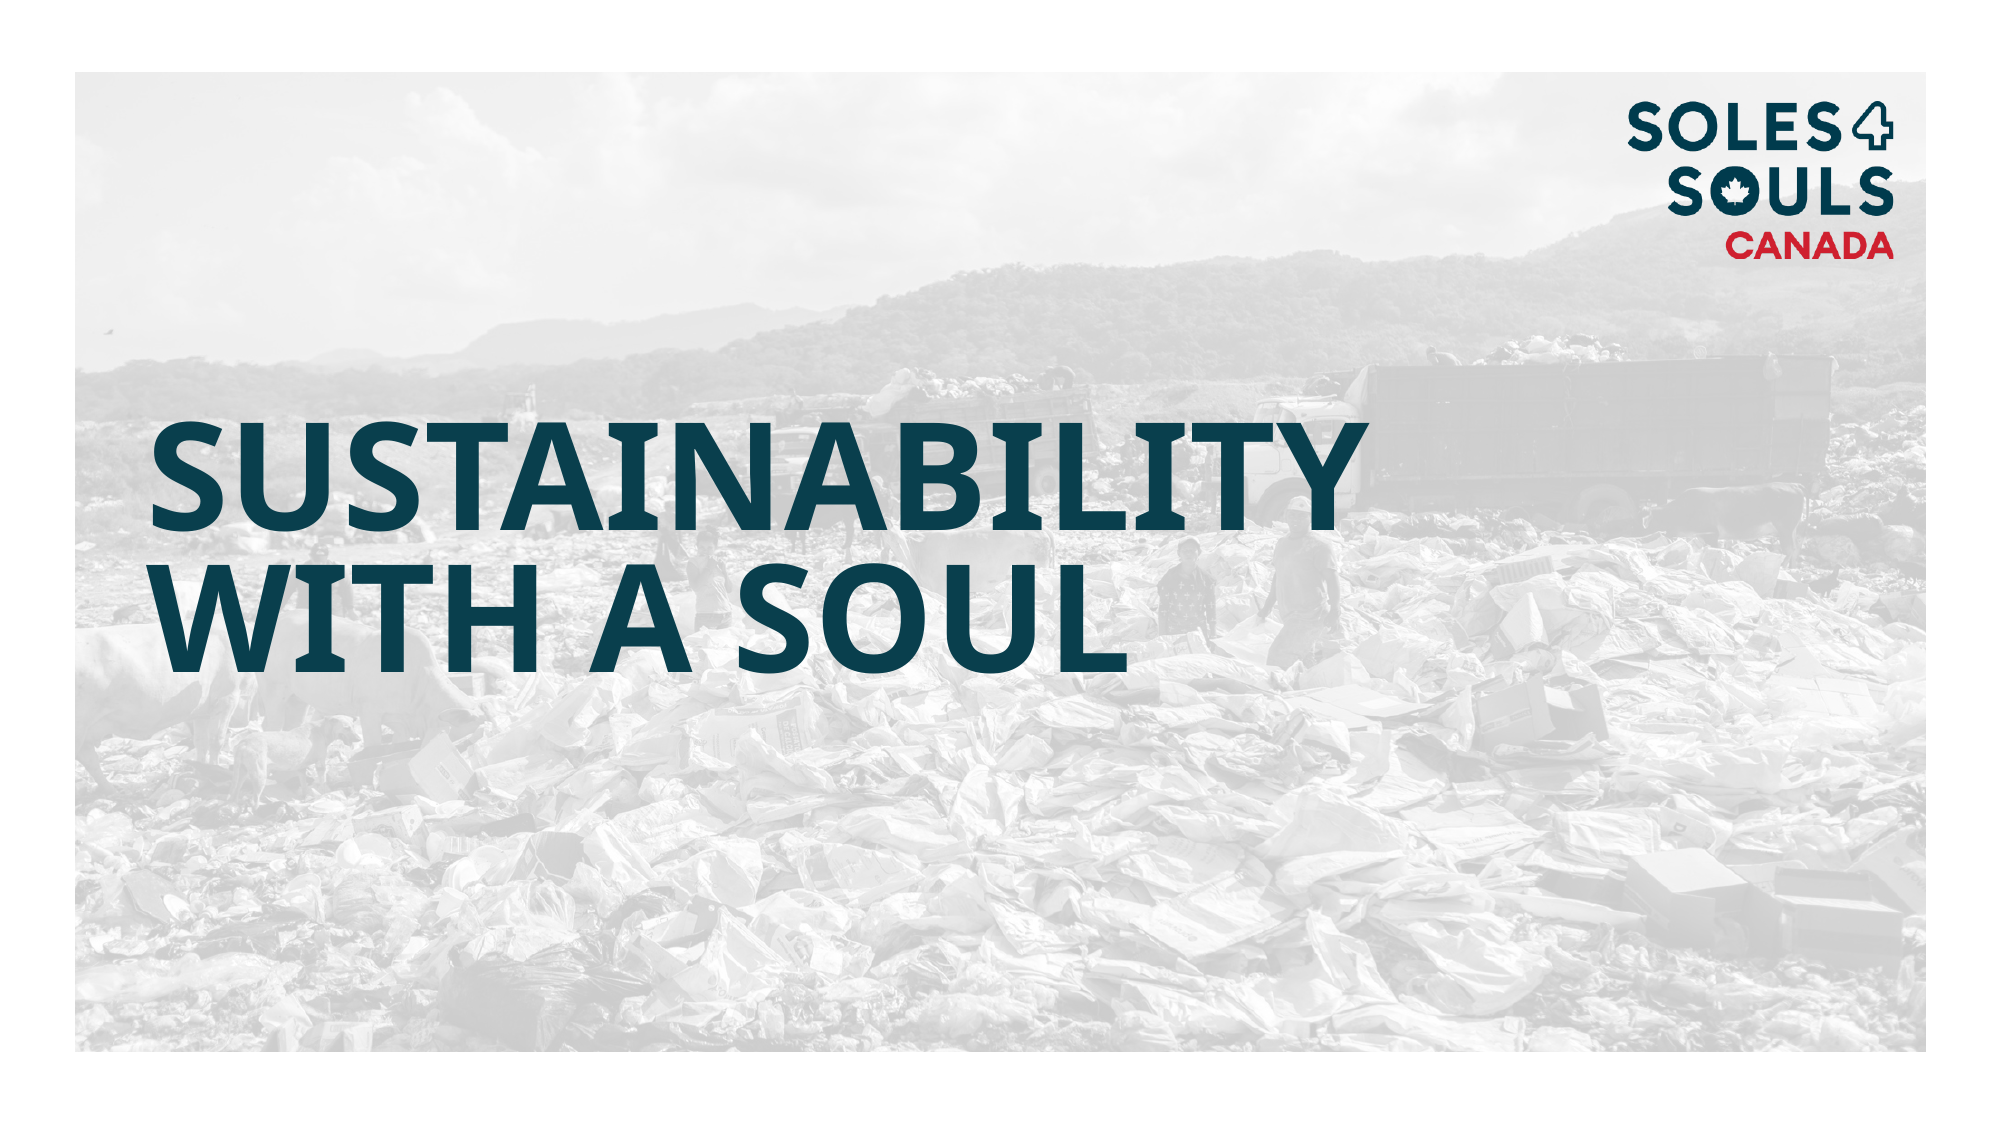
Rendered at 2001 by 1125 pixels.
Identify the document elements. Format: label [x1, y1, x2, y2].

picture [74, 72, 1925, 1052]
